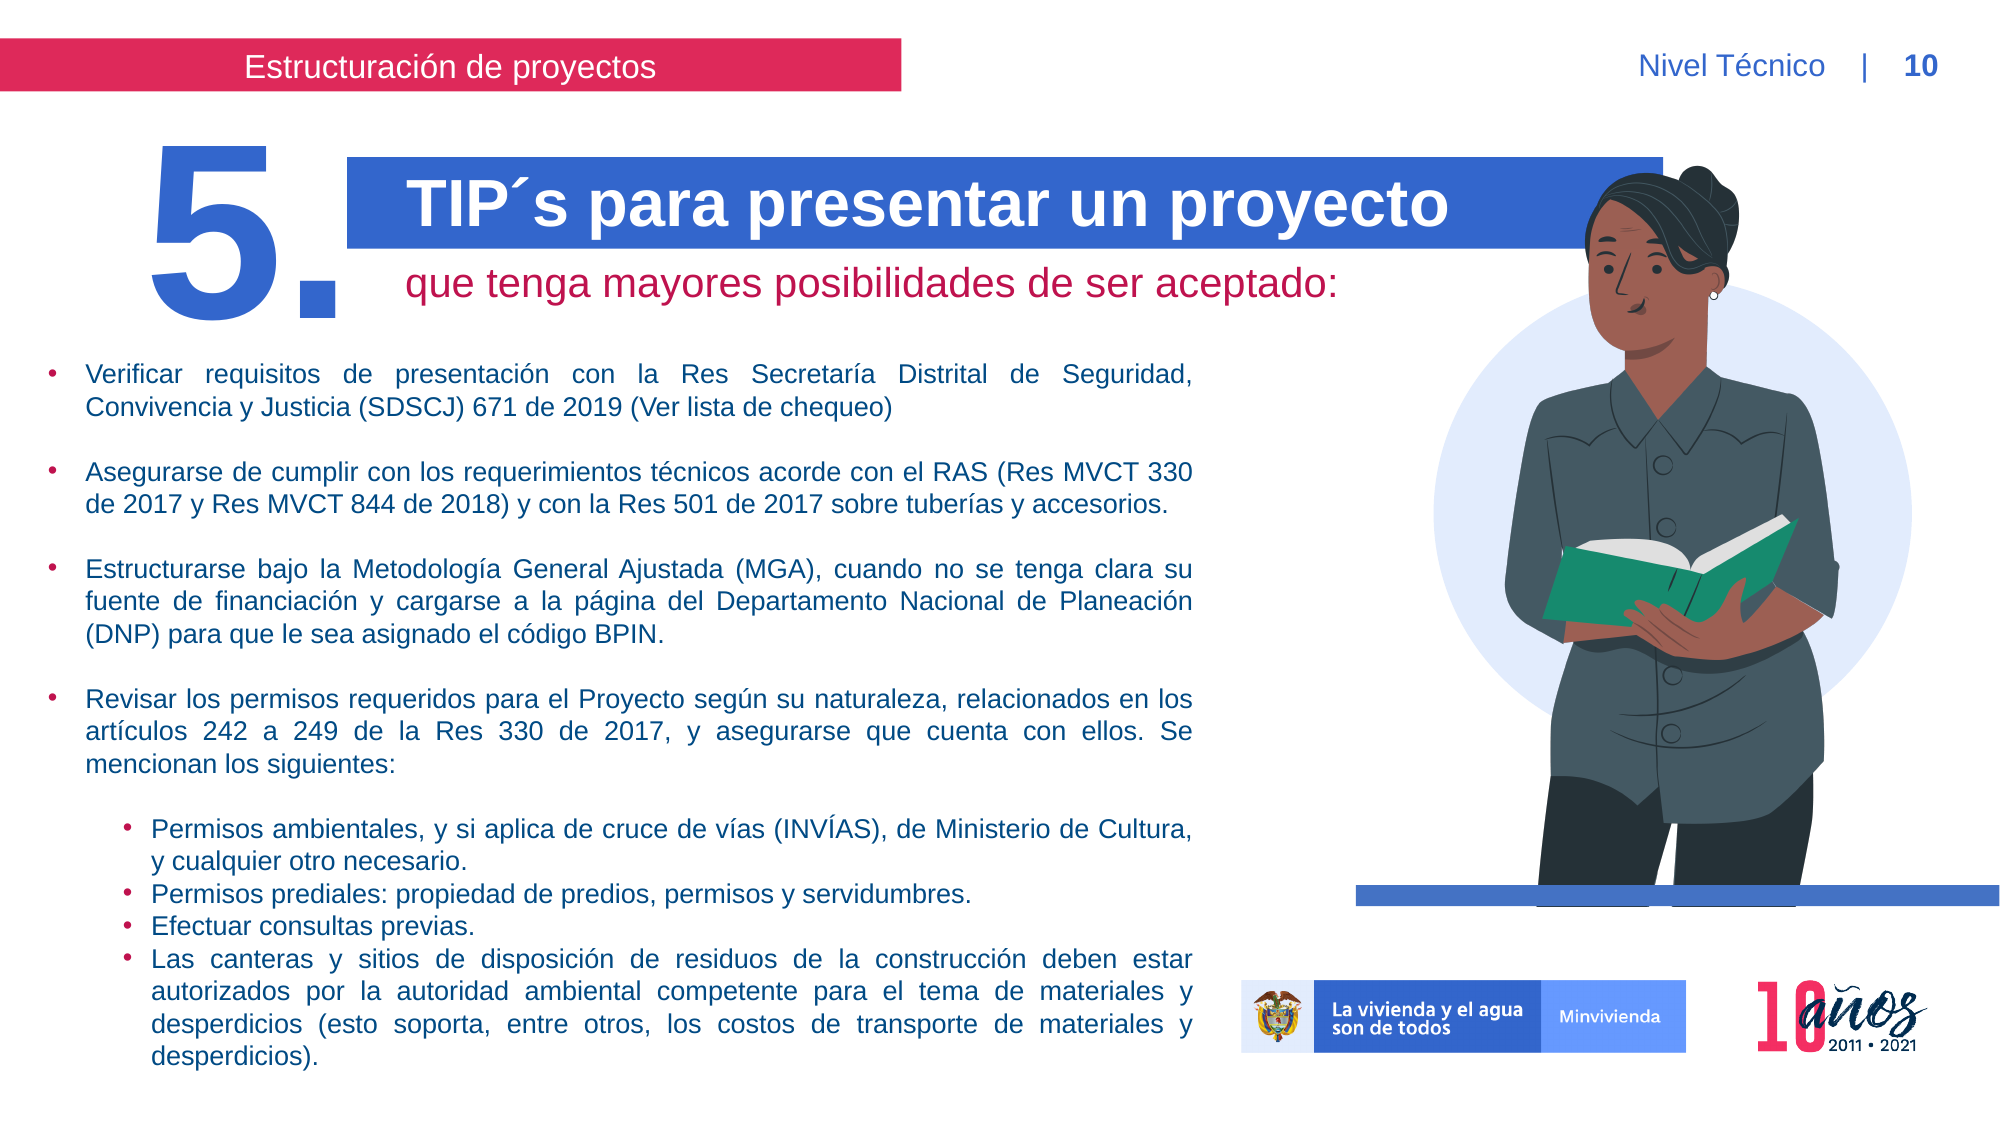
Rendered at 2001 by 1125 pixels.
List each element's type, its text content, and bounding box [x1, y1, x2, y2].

text_box [1912, 884, 2000, 906]
picture [1168, 906, 2000, 1125]
text_box Estructuración de proyectos [0, 37, 902, 92]
text_box 5. [129, 92, 412, 349]
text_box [1433, 91, 1912, 906]
text_box Verificar requisitos de presentación con la Res Secretaría Distrital de Seguridad, Convivencia y Justicia (SDSCJ) 671 de 2019 (Ver lista de chequeo) Asegurarse de cumplir con los requerimientos técnicos acorde con el RAS (Res MVCT 330 de 2017 y Res MVCT 844 de 2018) y con la Res 501 de 2017 sobre tuberías y accesorios. Estructurarse bajo la Metodología General Ajustada (MGA), cuando no se tenga clara su fuente de financiación y cargarse a la página del Departamento Nacional de Planeación (DNP) para que le sea asignado el código BPIN. Revisar los permisos requeridos para el Proyecto según su naturaleza, relacionados en los artículos 242 a 249 de la Res 330 de 2017, y asegurarse que cuenta con ellos. Se mencionan los siguientes: Permisos ambientales, y si aplica de cruce de vías (INVÍAS), de Ministerio de Cultura, y cualquier otro necesario. Permisos prediales: propiedad de predios, permisos y servidumbres. Efectuar consultas previas. Las canteras y sitios de disposición de residuos de la construcción deben estar autorizados por la autoridad ambiental competente para el tema de materiales y desperdicios (esto soporta, entre otros, los costos de transporte de materiales y desperdicios). [33, 349, 1208, 1079]
text_box TIP´s para presentar un proyecto [346, 156, 1433, 250]
text_box que tenga mayores posibilidades de ser aceptado: [378, 248, 1433, 314]
text_box Nivel Técnico | 10 [1500, 38, 1954, 91]
text_box [1355, 884, 1433, 906]
